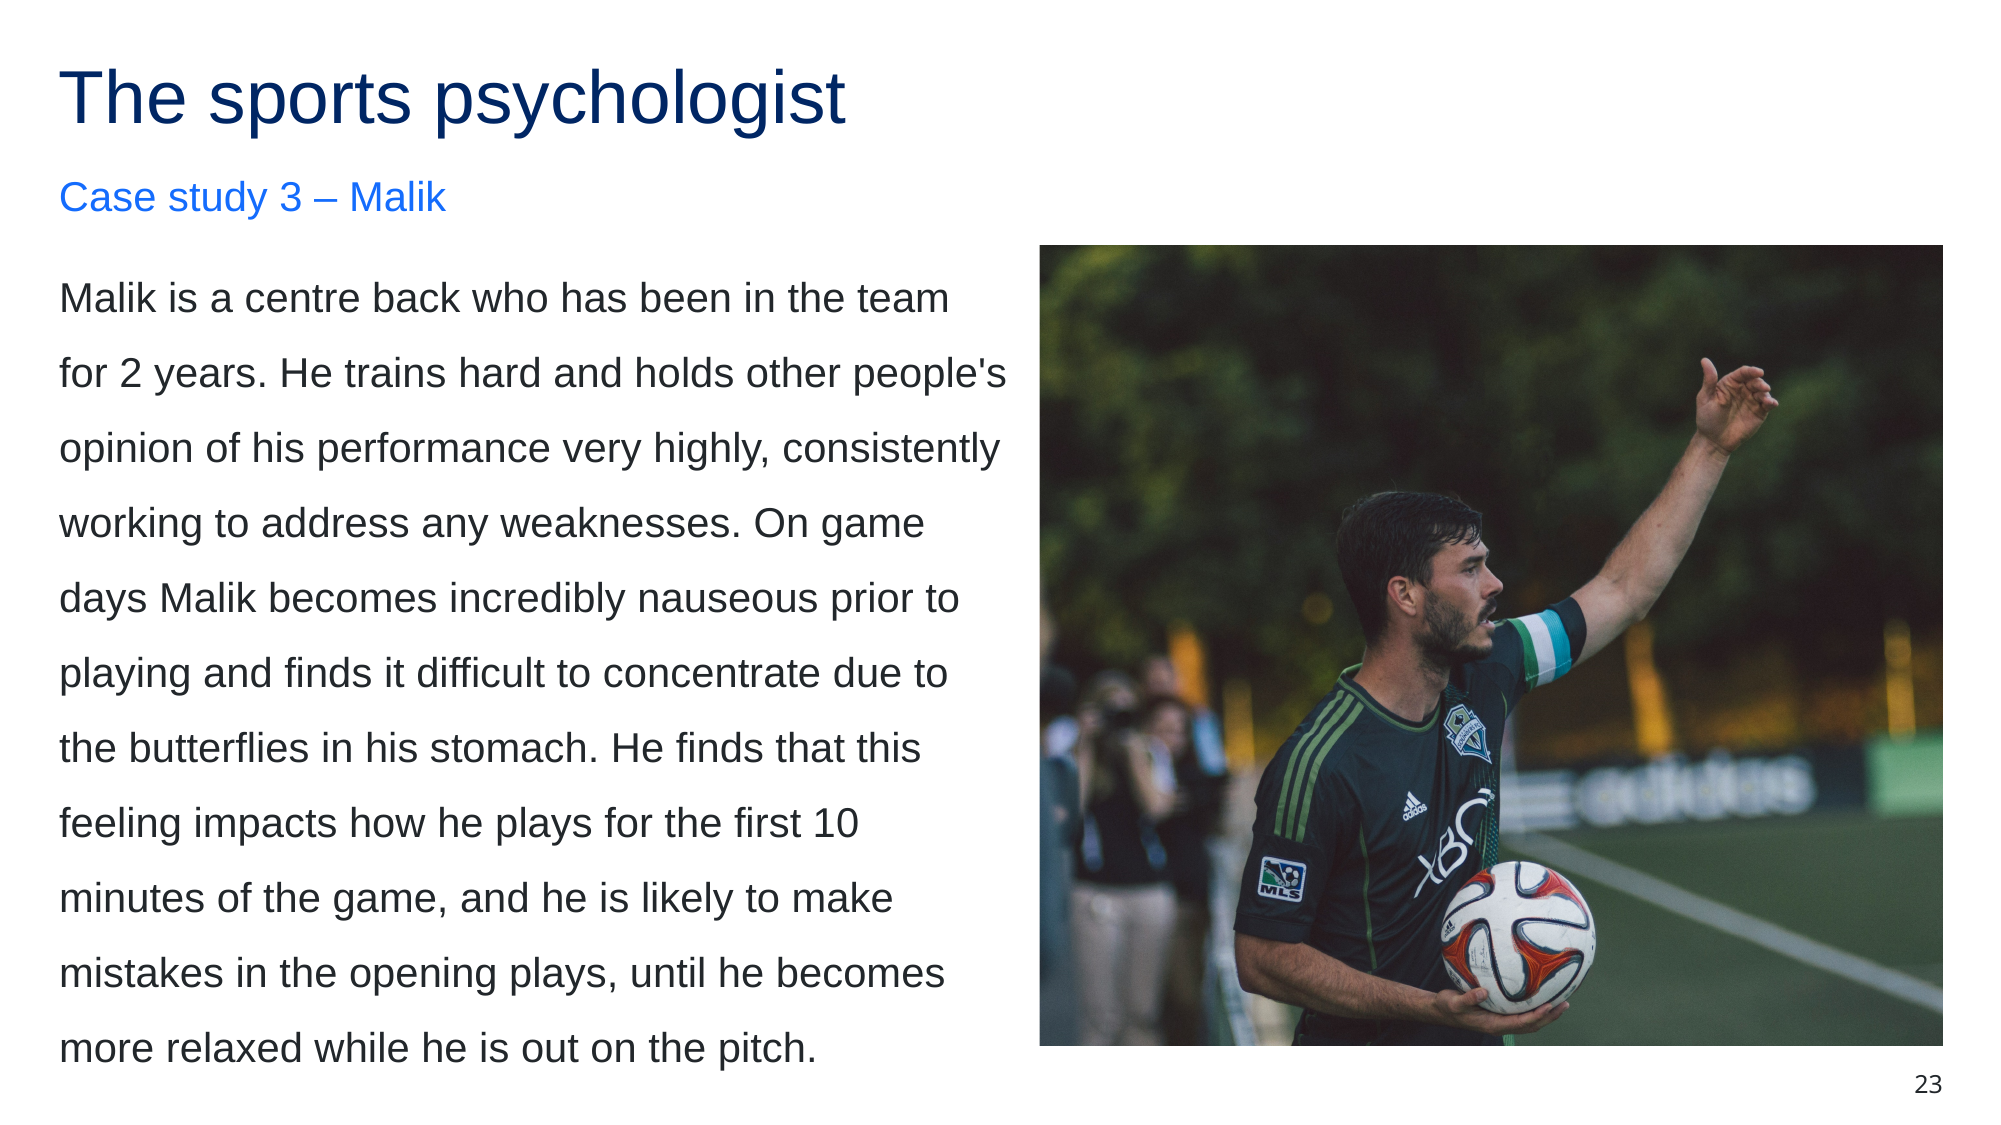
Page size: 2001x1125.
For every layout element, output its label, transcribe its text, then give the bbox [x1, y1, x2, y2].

title The sports psychologist [59, 59, 1943, 149]
slide_number 23 [1824, 1068, 1943, 1099]
picture [1039, 245, 1943, 1047]
list Case study 3 – Malik [59, 161, 1943, 220]
list Malik is a centre back who has been in the team for 2 years. He trains hard and holds other people's opinion of his performance very highly, consistently working to address any weaknesses. On game days Malik becomes incredibly nauseous prior to playing and finds it difficult to concentrate due to the butterflies in his stomach. He finds that this feeling impacts how he plays for the first 10 minutes of the game, and he is likely to make mistakes in the opening plays, until he becomes more relaxed while he is out on the pitch. [59, 245, 1010, 1046]
